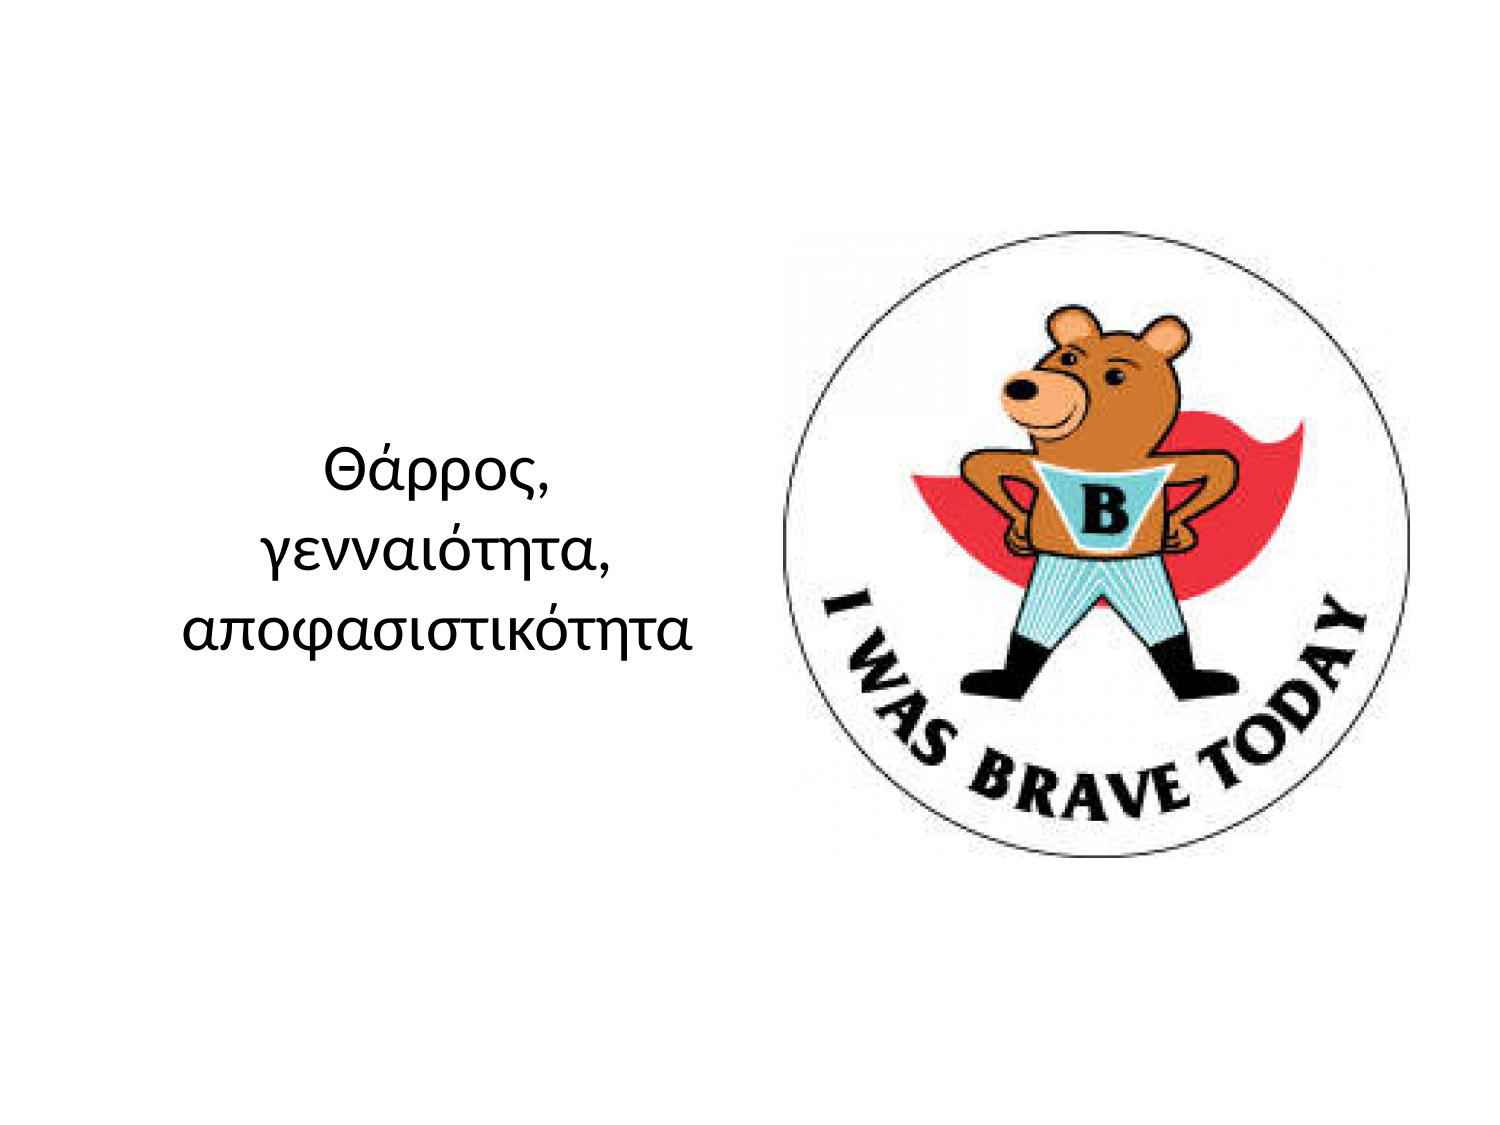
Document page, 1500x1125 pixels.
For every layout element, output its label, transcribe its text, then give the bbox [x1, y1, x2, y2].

picture [783, 231, 1410, 858]
list Θάρρος, γενναιότητα, αποφασιστικότητα [135, 416, 740, 976]
